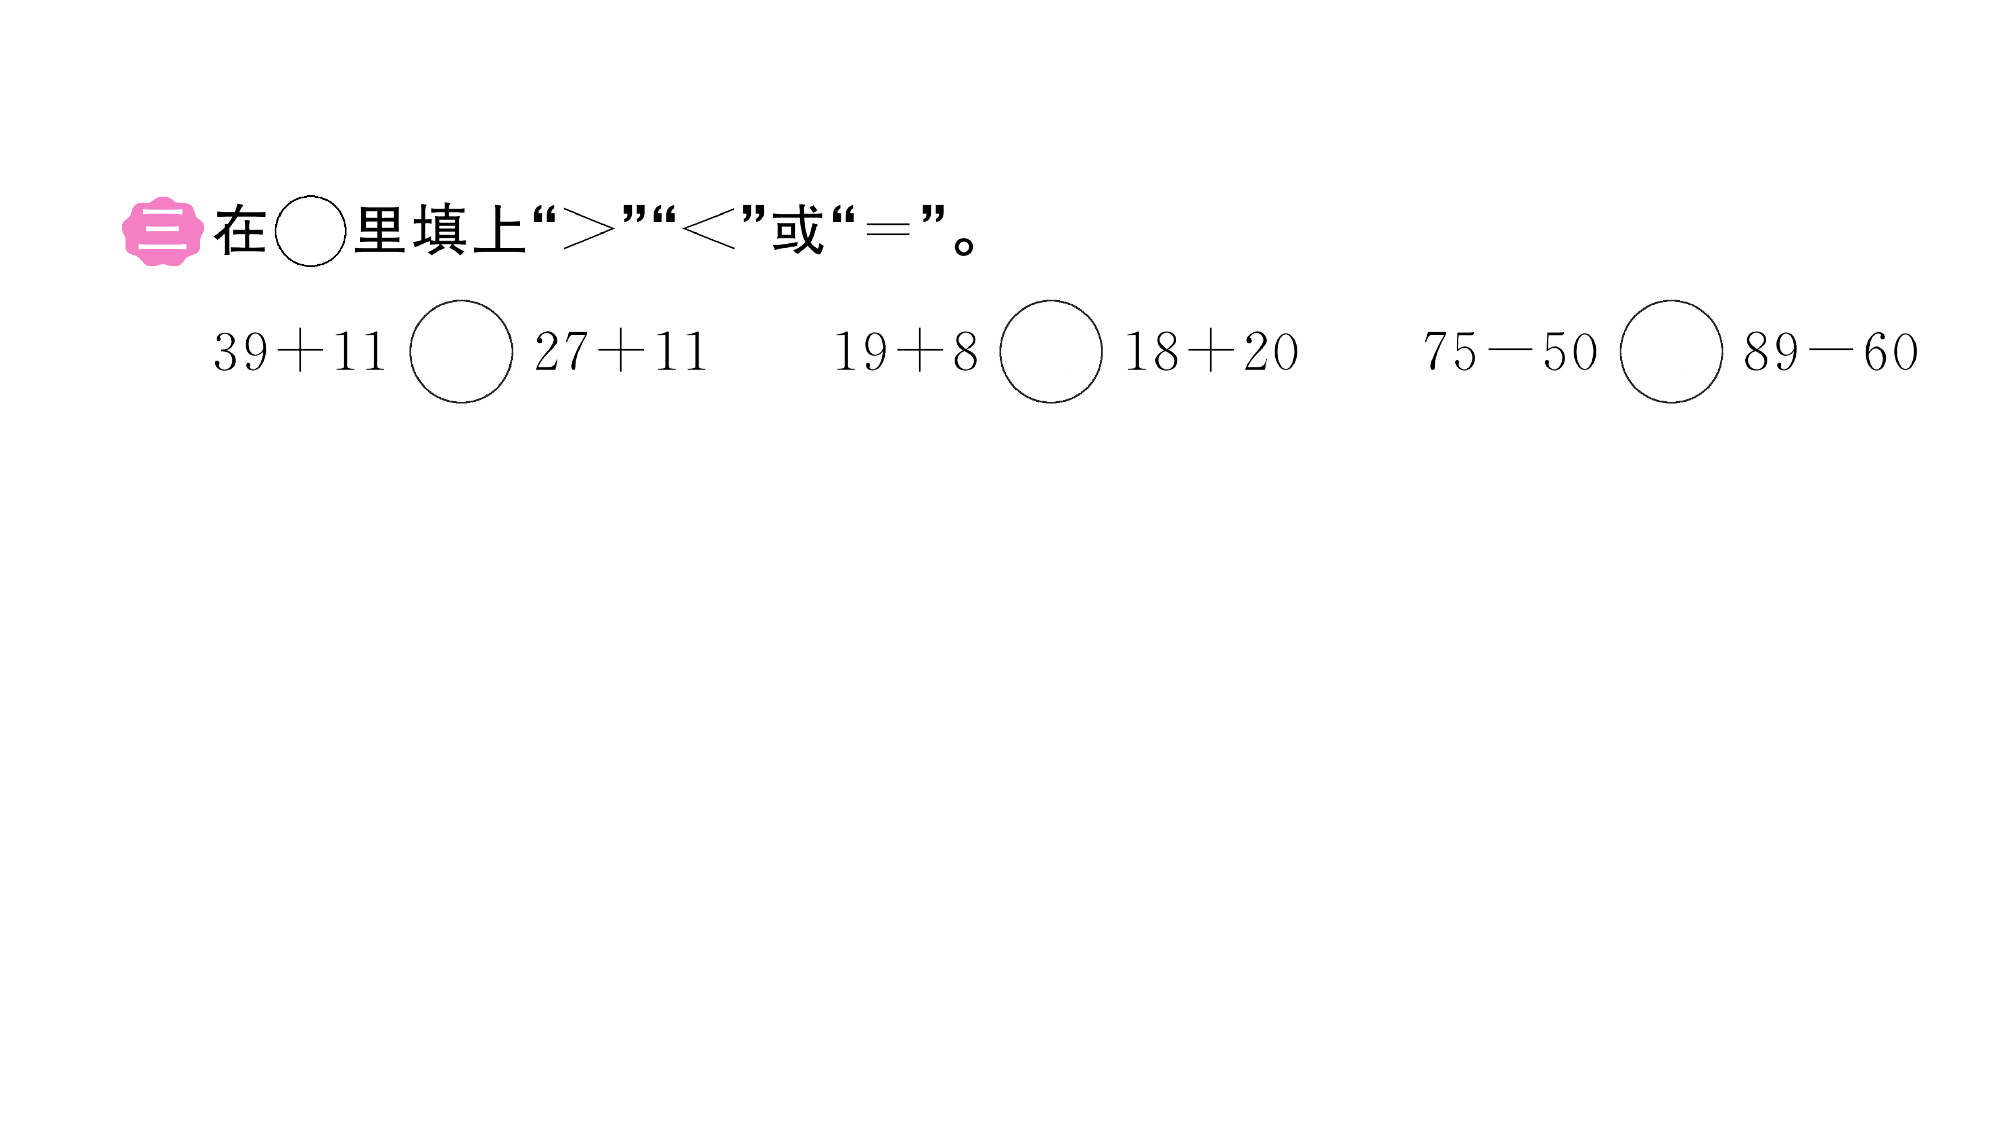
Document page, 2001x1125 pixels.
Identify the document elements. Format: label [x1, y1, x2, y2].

picture [118, 177, 2000, 422]
